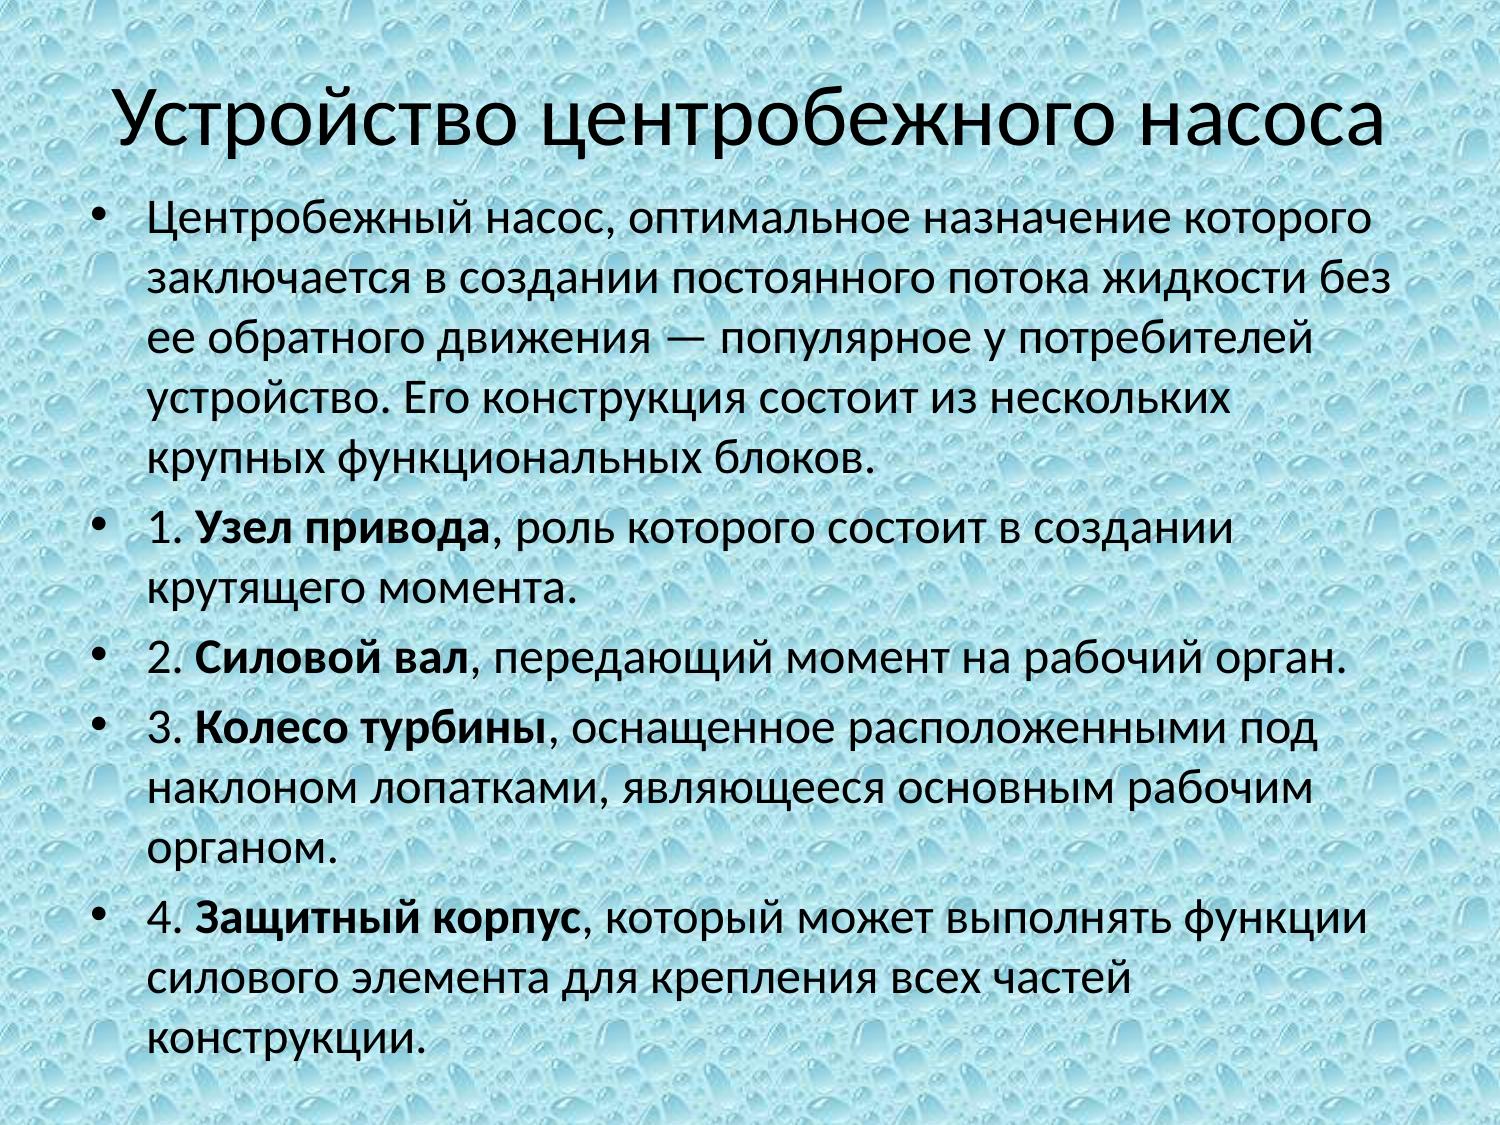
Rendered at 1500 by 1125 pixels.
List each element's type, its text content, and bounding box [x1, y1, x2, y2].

title Устройство центробежного насоса [75, 45, 1425, 175]
list Центробежный насос, оптимальное назначение которого заключается в создании постоянного потока жидкости без ее обратного движения — популярное у потребителей устройство. Его конструкция состоит из нескольких крупных функциональных блоков. 1. Узел привода, роль которого состоит в создании крутящего момента. 2. Силовой вал, передающий момент на рабочий орган. 3. Колесо турбины, оснащенное расположенными под наклоном лопатками, являющееся основным рабочим органом. 4. Защитный корпус, который может выполнять функции силового элемента для крепления всех частей конструкции. [75, 175, 1425, 1090]
picture [0, 0, 1500, 1125]
